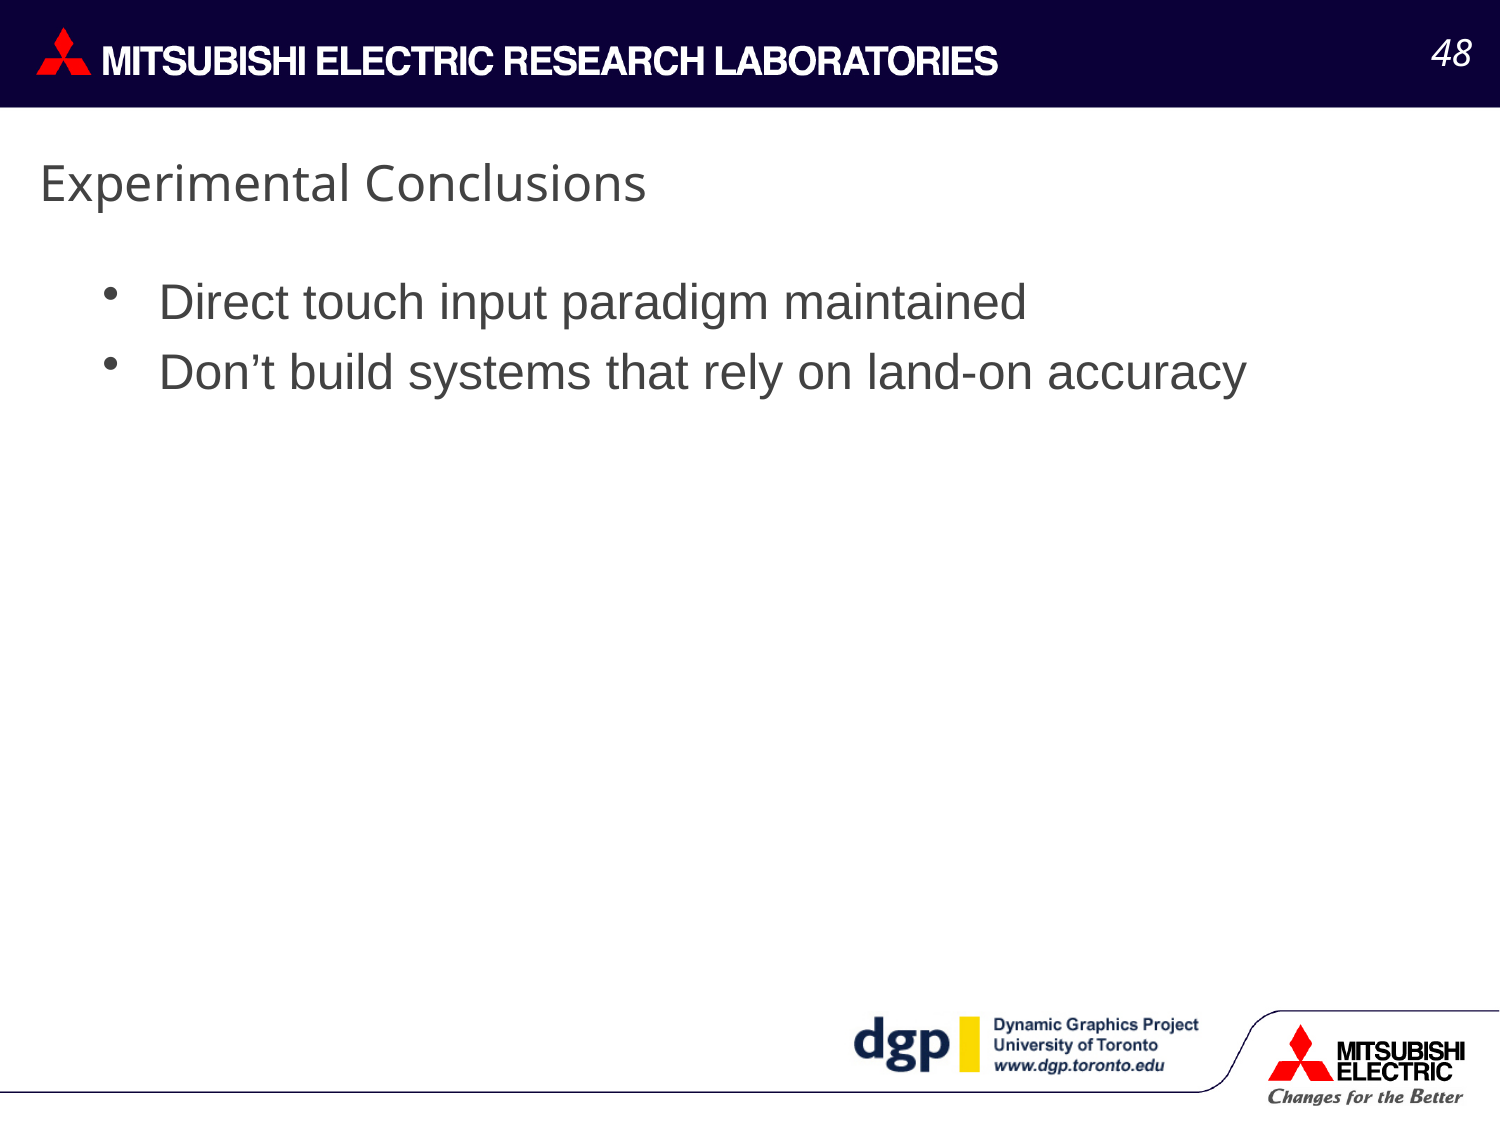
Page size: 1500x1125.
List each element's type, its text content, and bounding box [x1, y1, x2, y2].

title Experimental Conclusions [24, 137, 1300, 225]
picture [0, 351, 1500, 1106]
picture [0, 0, 1500, 350]
slide_number 48 [1175, 21, 1488, 97]
text_box Direct touch input paradigm maintained Don’t build systems that rely on land-on accuracy [87, 262, 1463, 1000]
